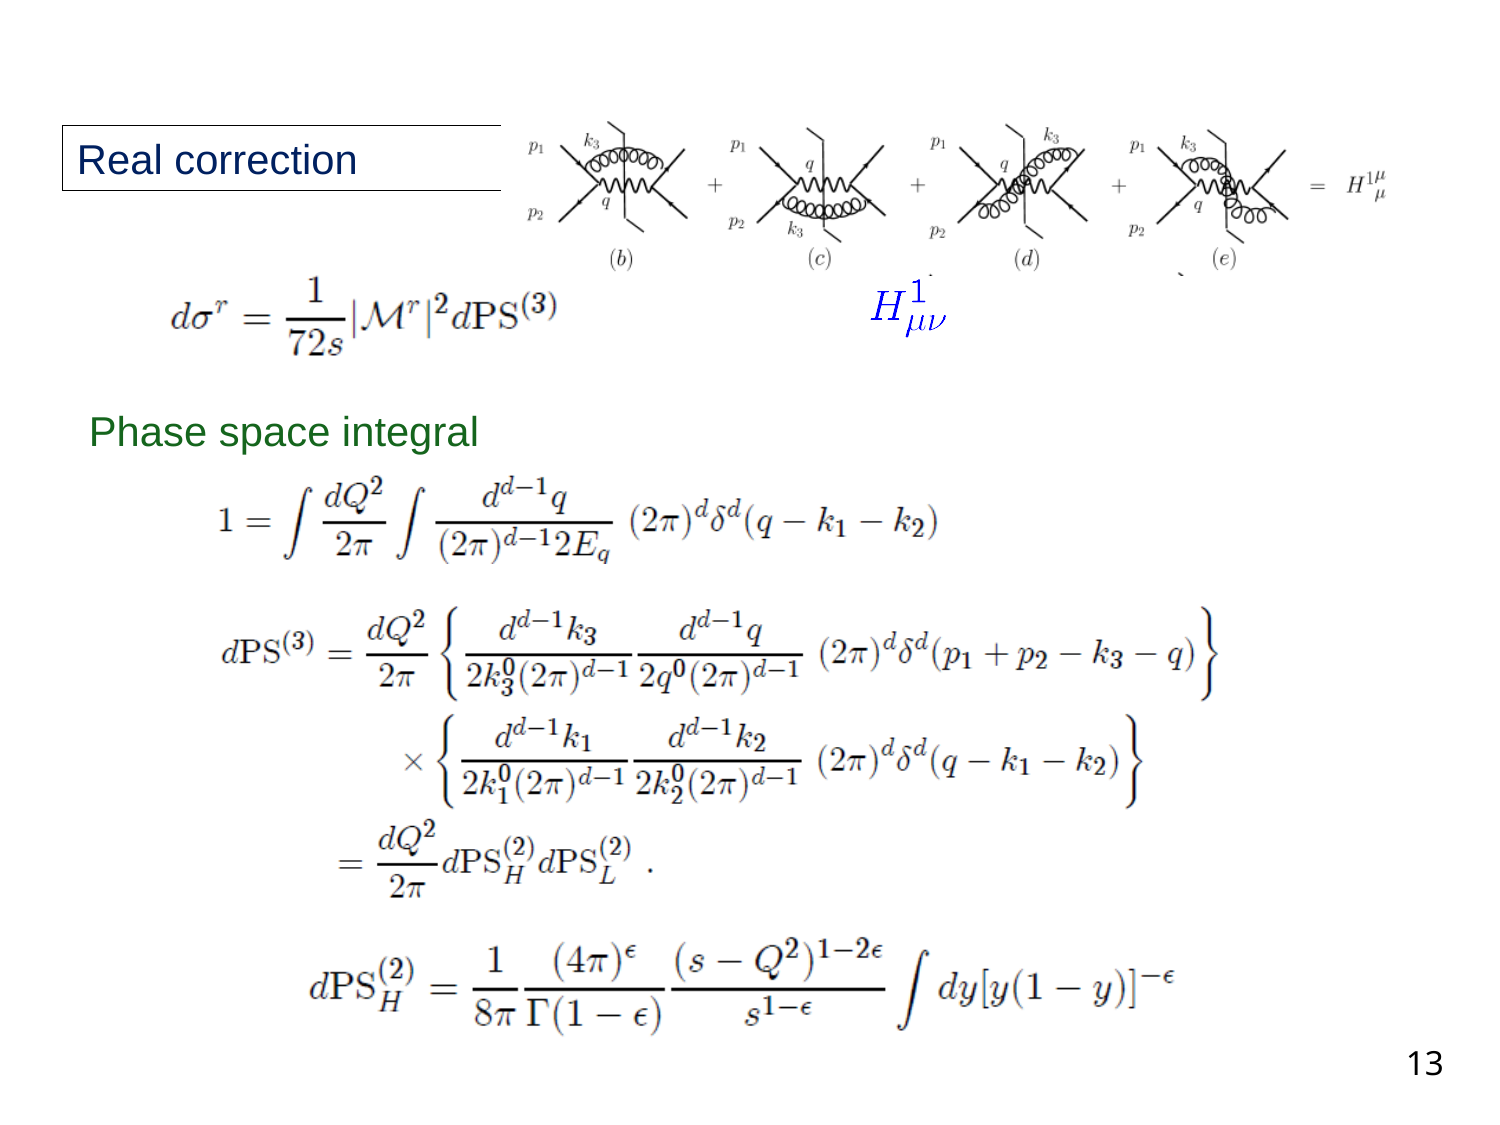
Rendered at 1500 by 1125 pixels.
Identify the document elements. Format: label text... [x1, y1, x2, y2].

text_box Real correction [62, 125, 494, 191]
text_box Phase space integral [74, 397, 644, 462]
slide_number 13 [1345, 1037, 1459, 1093]
picture [300, 928, 1181, 1045]
picture [147, 113, 1412, 362]
picture [194, 585, 1247, 906]
picture [206, 455, 947, 564]
picture [867, 278, 946, 339]
